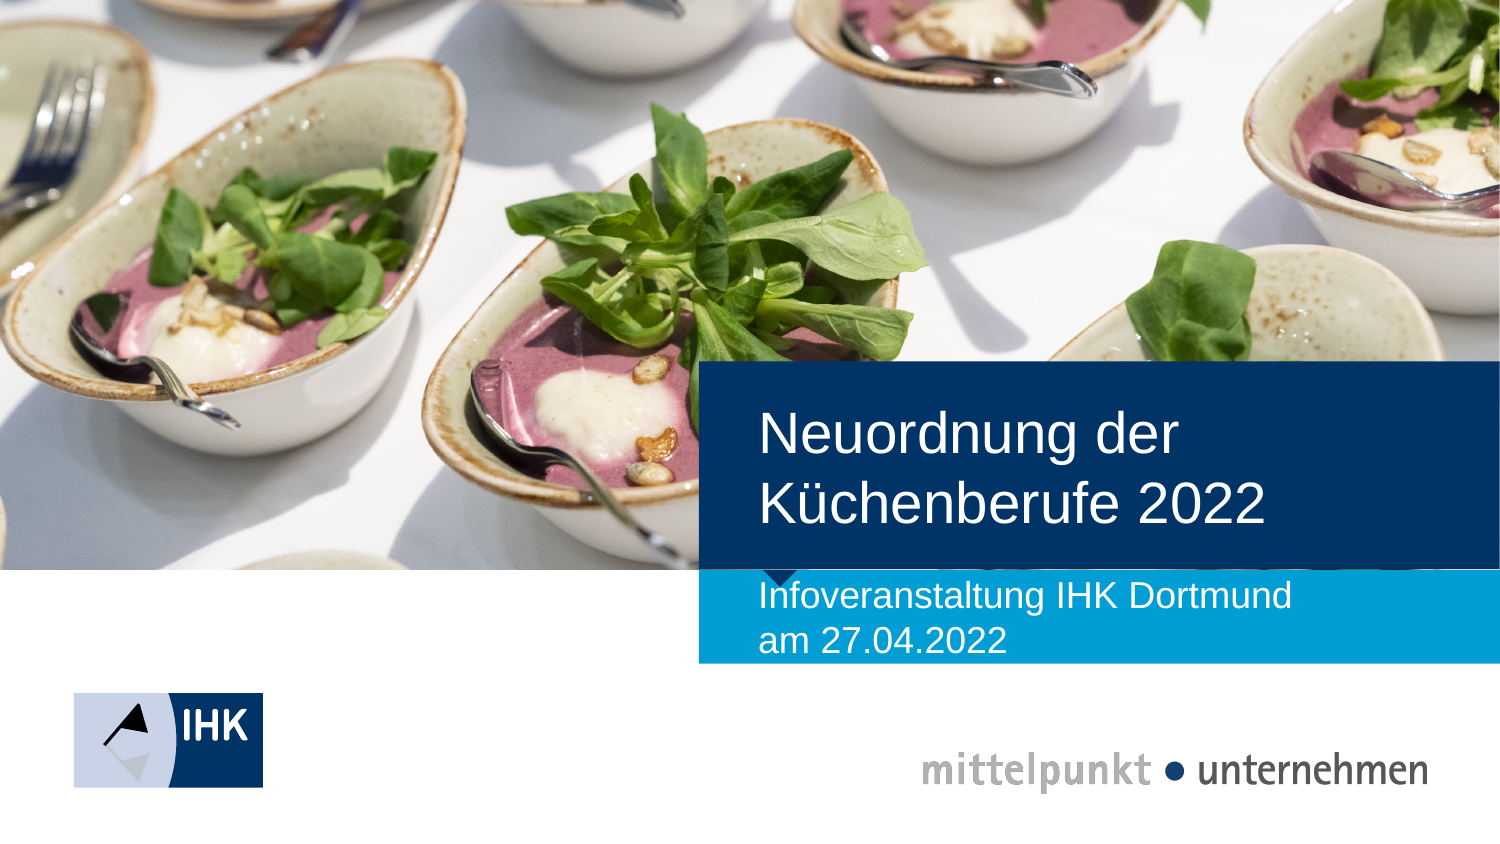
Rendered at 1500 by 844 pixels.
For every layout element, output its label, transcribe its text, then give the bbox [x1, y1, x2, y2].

subtitle Infoveranstaltung IHK Dortmund am 27.04.2022 [698, 570, 1500, 664]
picture [923, 752, 1427, 794]
picture [0, 0, 1500, 570]
